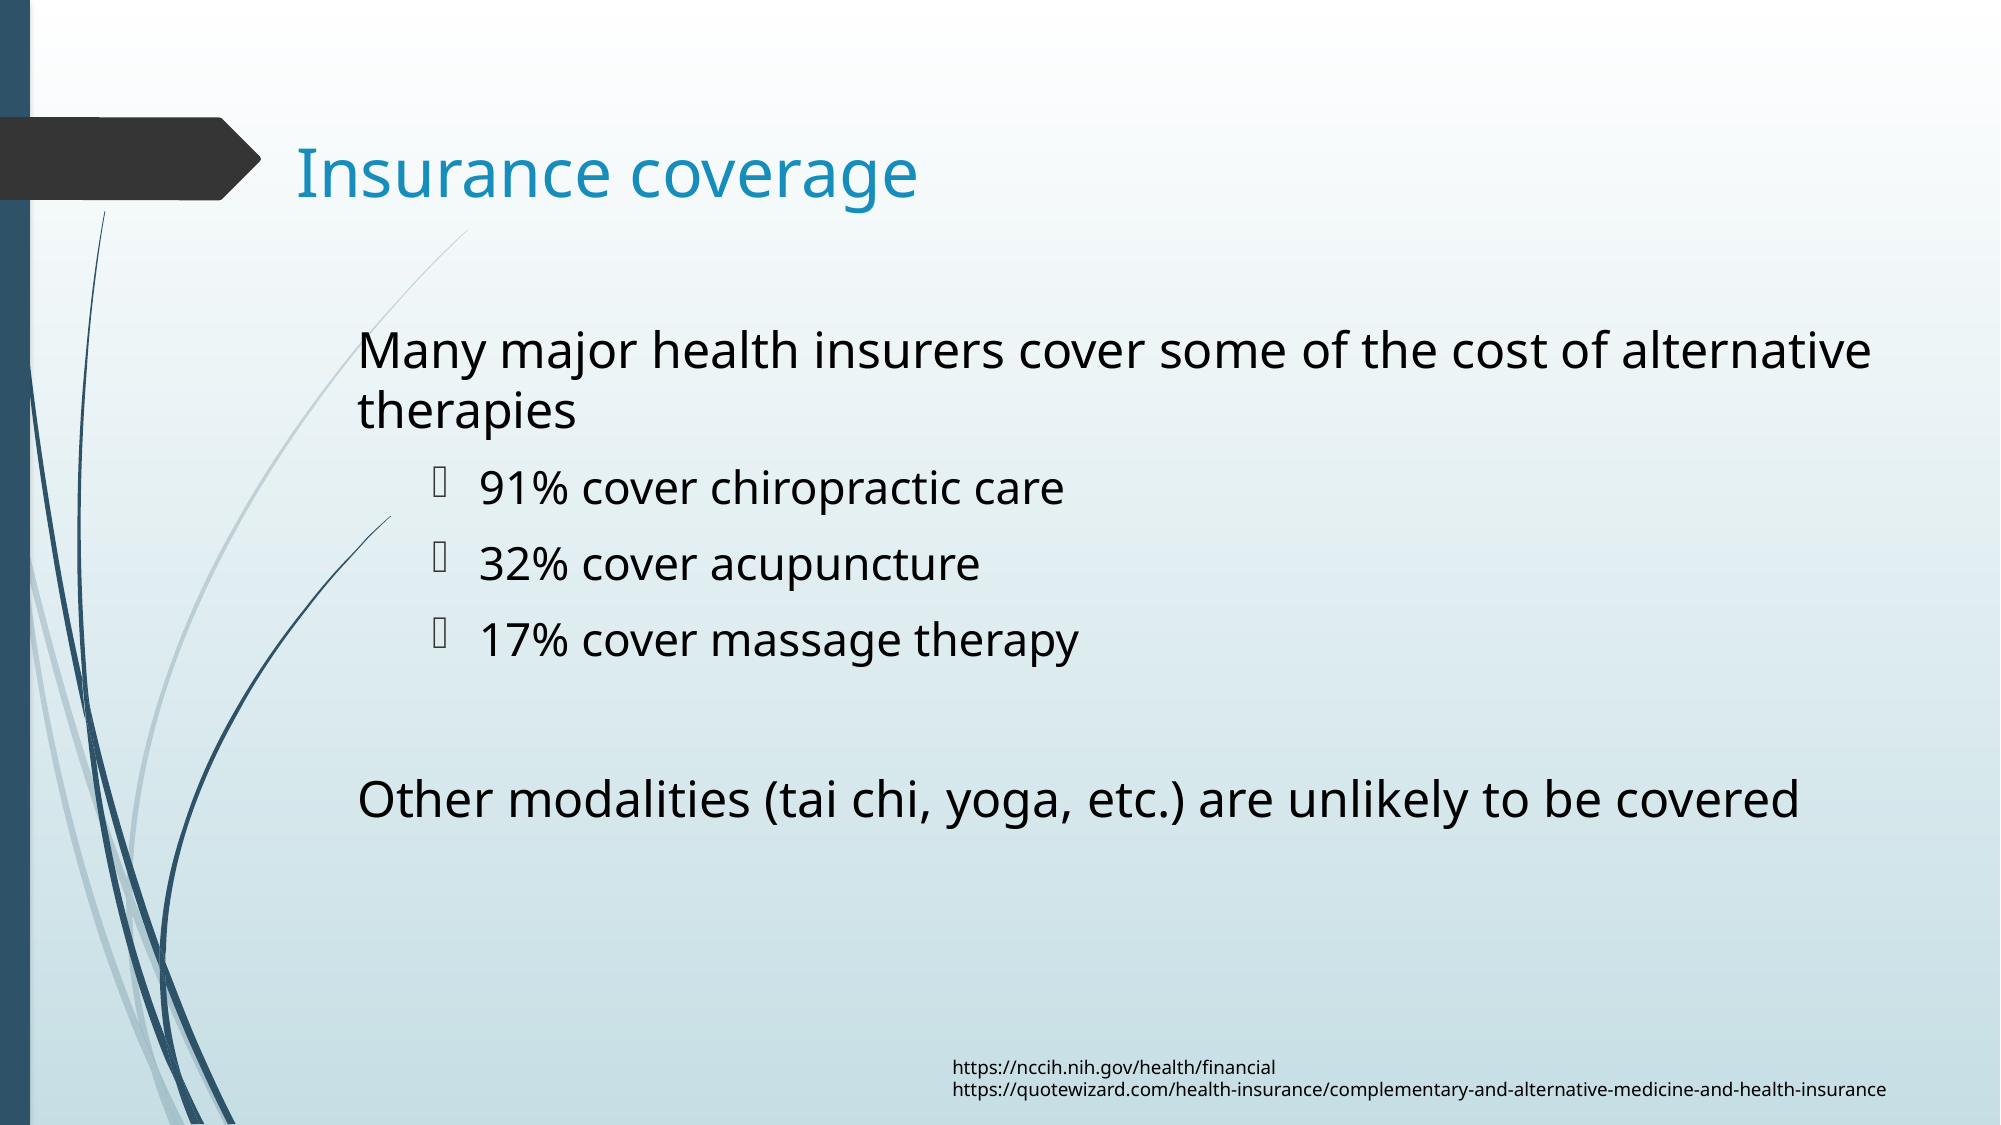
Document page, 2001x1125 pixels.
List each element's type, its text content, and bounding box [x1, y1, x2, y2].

text_box https://nccih.nih.gov/health/financial https://quotewizard.com/health-insurance/complementary-and-alternative-medicine-and-health-insurance [937, 1047, 2000, 1108]
text_box Insurance coverage [281, 121, 1102, 302]
list Many major health insurers cover some of the cost of alternative therapies 91% cover chiropractic care 32% cover acupuncture 17% cover massage therapy Other modalities (tai chi, yoga, etc.) are unlikely to be covered [341, 310, 1946, 1040]
